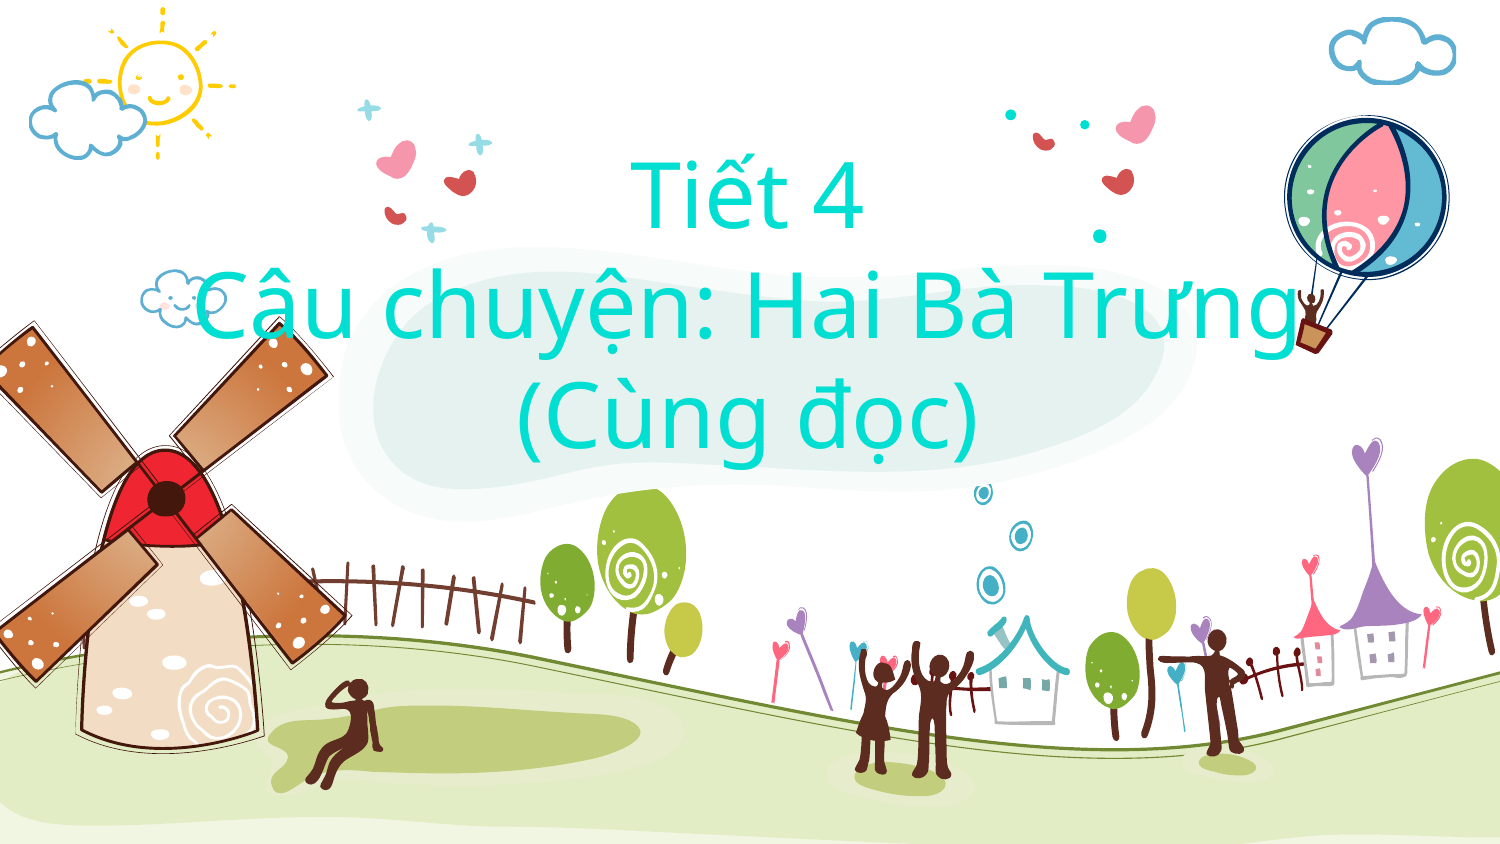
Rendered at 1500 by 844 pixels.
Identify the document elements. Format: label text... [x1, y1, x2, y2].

picture [1282, 115, 1452, 354]
title Tiết 4 Câu chuyện: Hai Bà Trưng (Cùng đọc) [95, 128, 1401, 436]
picture [0, 246, 1500, 844]
picture [1328, 17, 1457, 85]
picture [28, 5, 236, 160]
